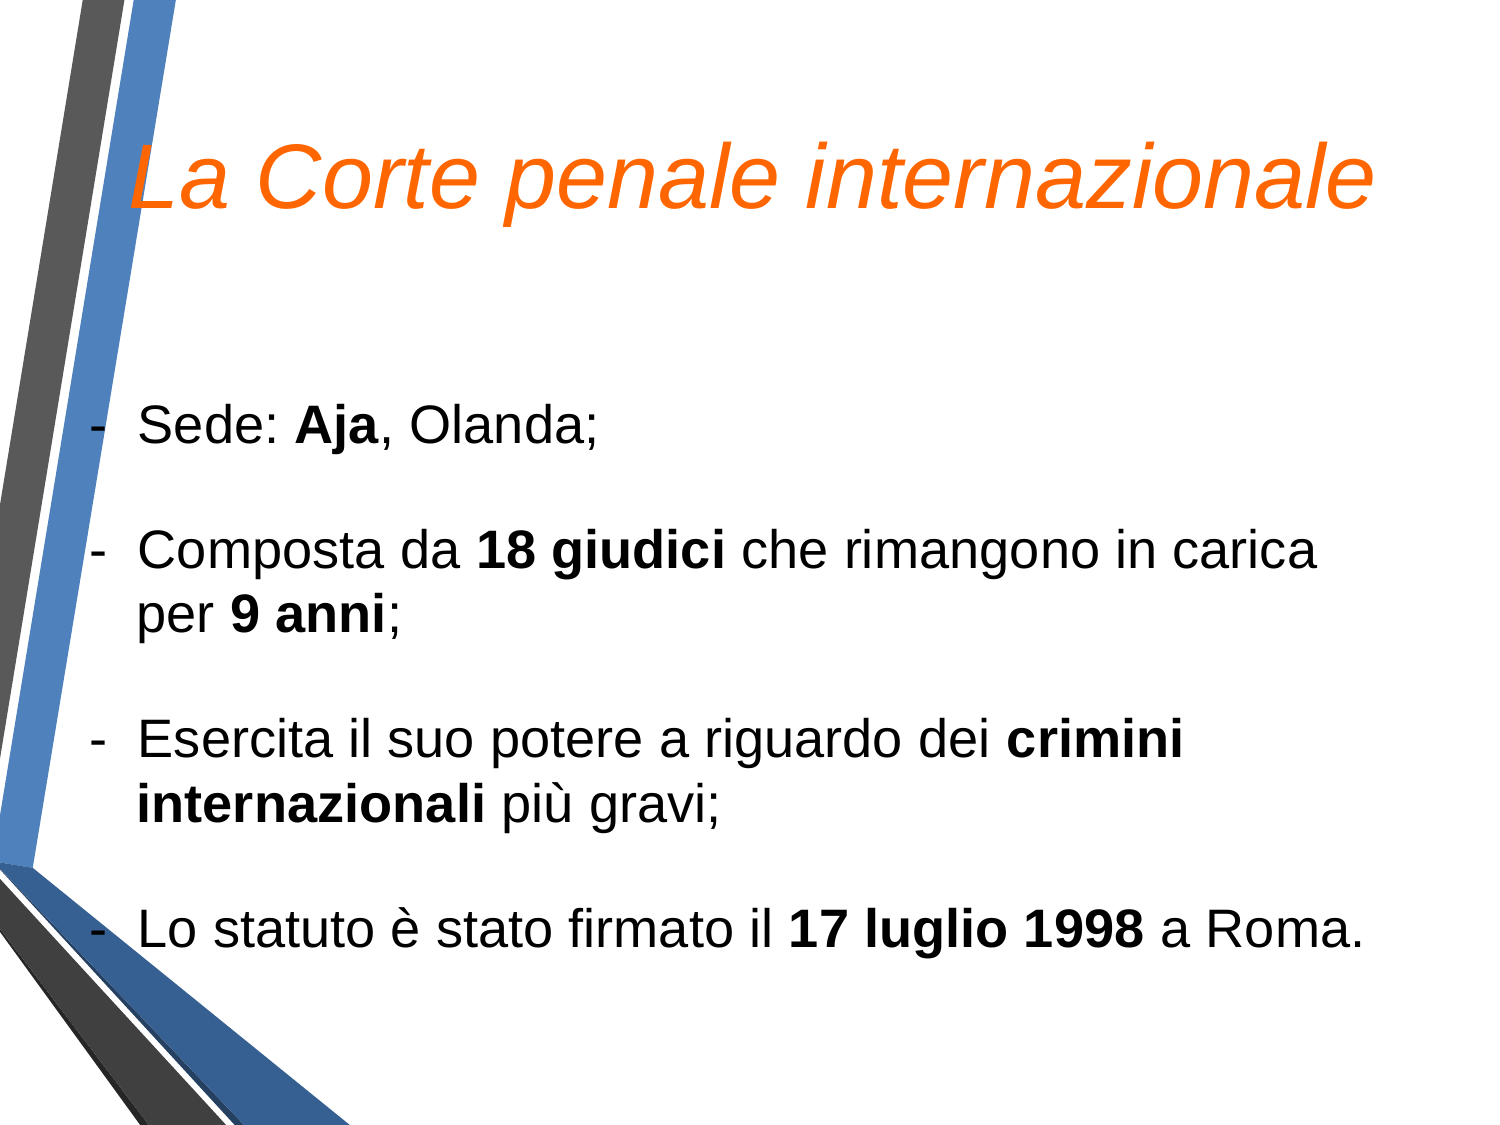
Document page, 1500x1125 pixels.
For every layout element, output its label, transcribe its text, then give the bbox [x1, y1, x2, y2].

text_box - Sede: Aja, Olanda; - Composta da 18 giudici che rimangono in carica per 9 anni; - Esercita il suo potere a riguardo dei crimini internazionali più gravi; - Lo statuto è stato firmato il 17 luglio 1998 a Roma. [74, 304, 1425, 1043]
text_box La Corte penale internazionale [81, 75, 1425, 270]
